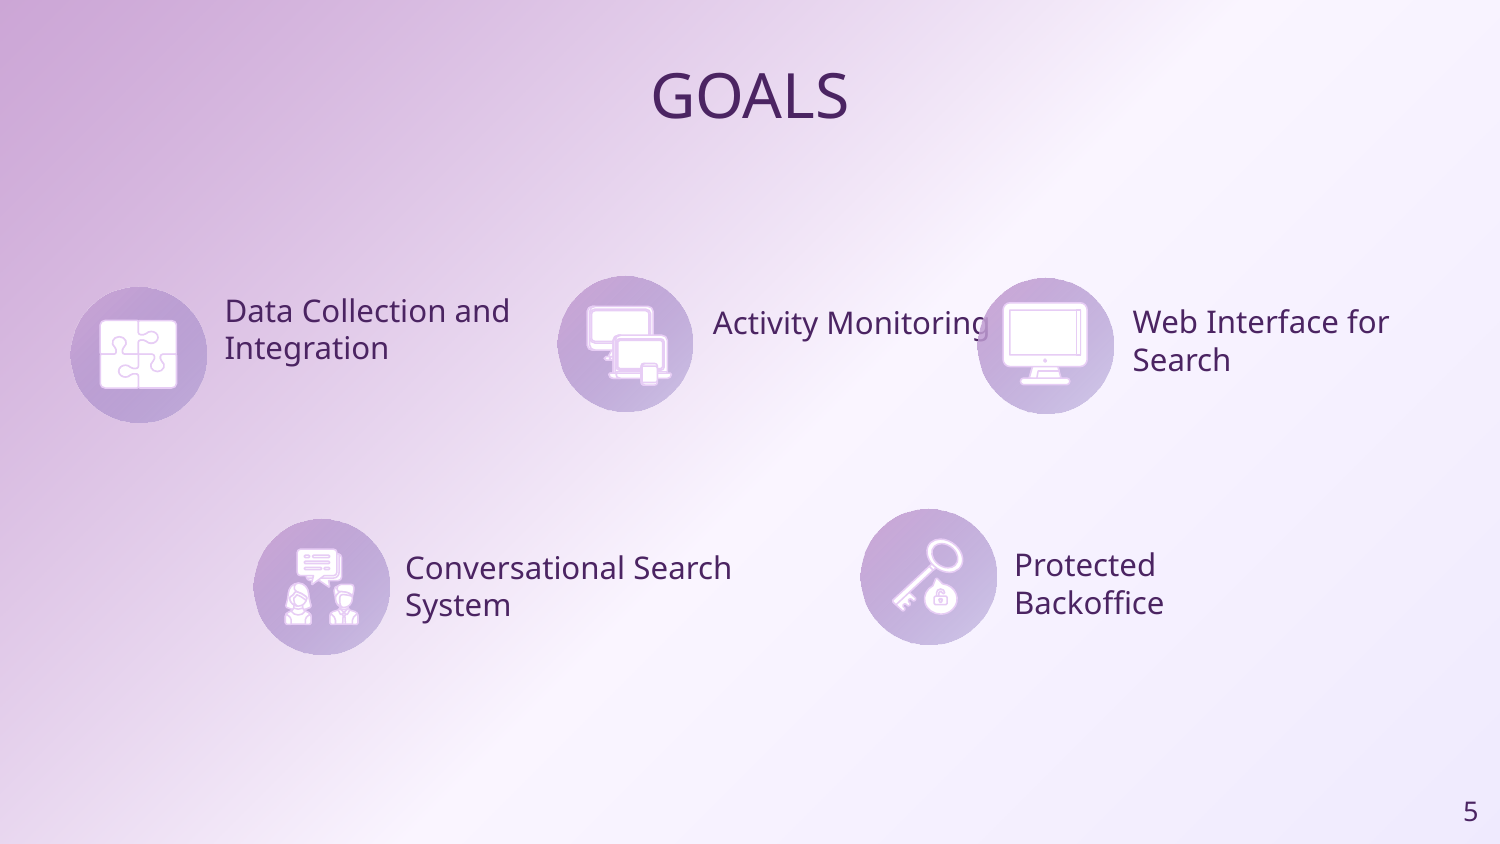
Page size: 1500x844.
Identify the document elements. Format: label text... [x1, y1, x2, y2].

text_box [285, 548, 359, 625]
slide_number ‹#› [1403, 779, 1494, 844]
text_box Activity Monitoring [697, 288, 1007, 349]
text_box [892, 538, 966, 615]
text_box Protected Backoffice [999, 530, 1330, 591]
text_box [860, 508, 997, 645]
picture [0, 0, 1500, 844]
text_box [557, 275, 693, 412]
title GOALS [130, 46, 1370, 141]
text_box [253, 518, 390, 655]
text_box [586, 306, 672, 386]
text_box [1002, 302, 1088, 385]
text_box Web Interface for Search [1117, 287, 1448, 348]
text_box [70, 286, 207, 423]
text_box [977, 277, 1113, 414]
text_box Conversational Search System [390, 533, 779, 713]
text_box Data Collection and Integration [209, 275, 540, 336]
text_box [99, 320, 177, 389]
